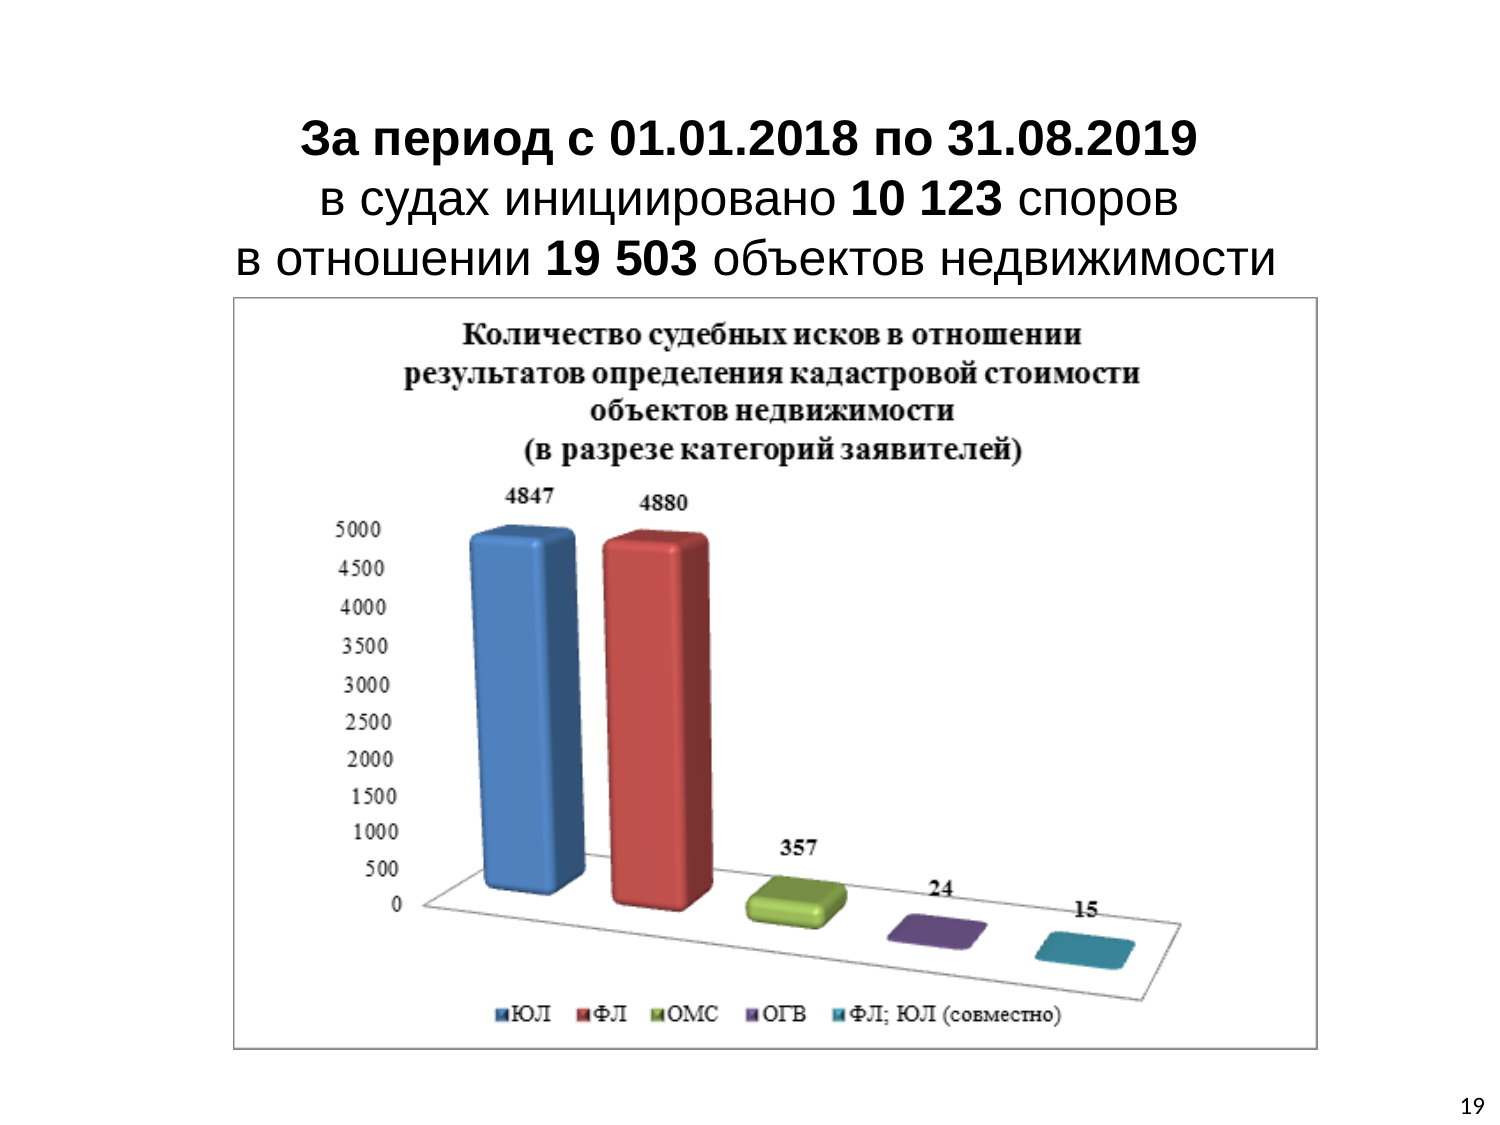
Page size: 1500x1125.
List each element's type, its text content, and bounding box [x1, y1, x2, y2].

slide_number 19 [1413, 1083, 1500, 1125]
picture [233, 296, 1318, 1050]
text_box За период с 01.01.2018 по 31.08.2019 в судах инициировано 10 123 споров в отношении 19 503 объектов недвижимости [151, 98, 1361, 294]
